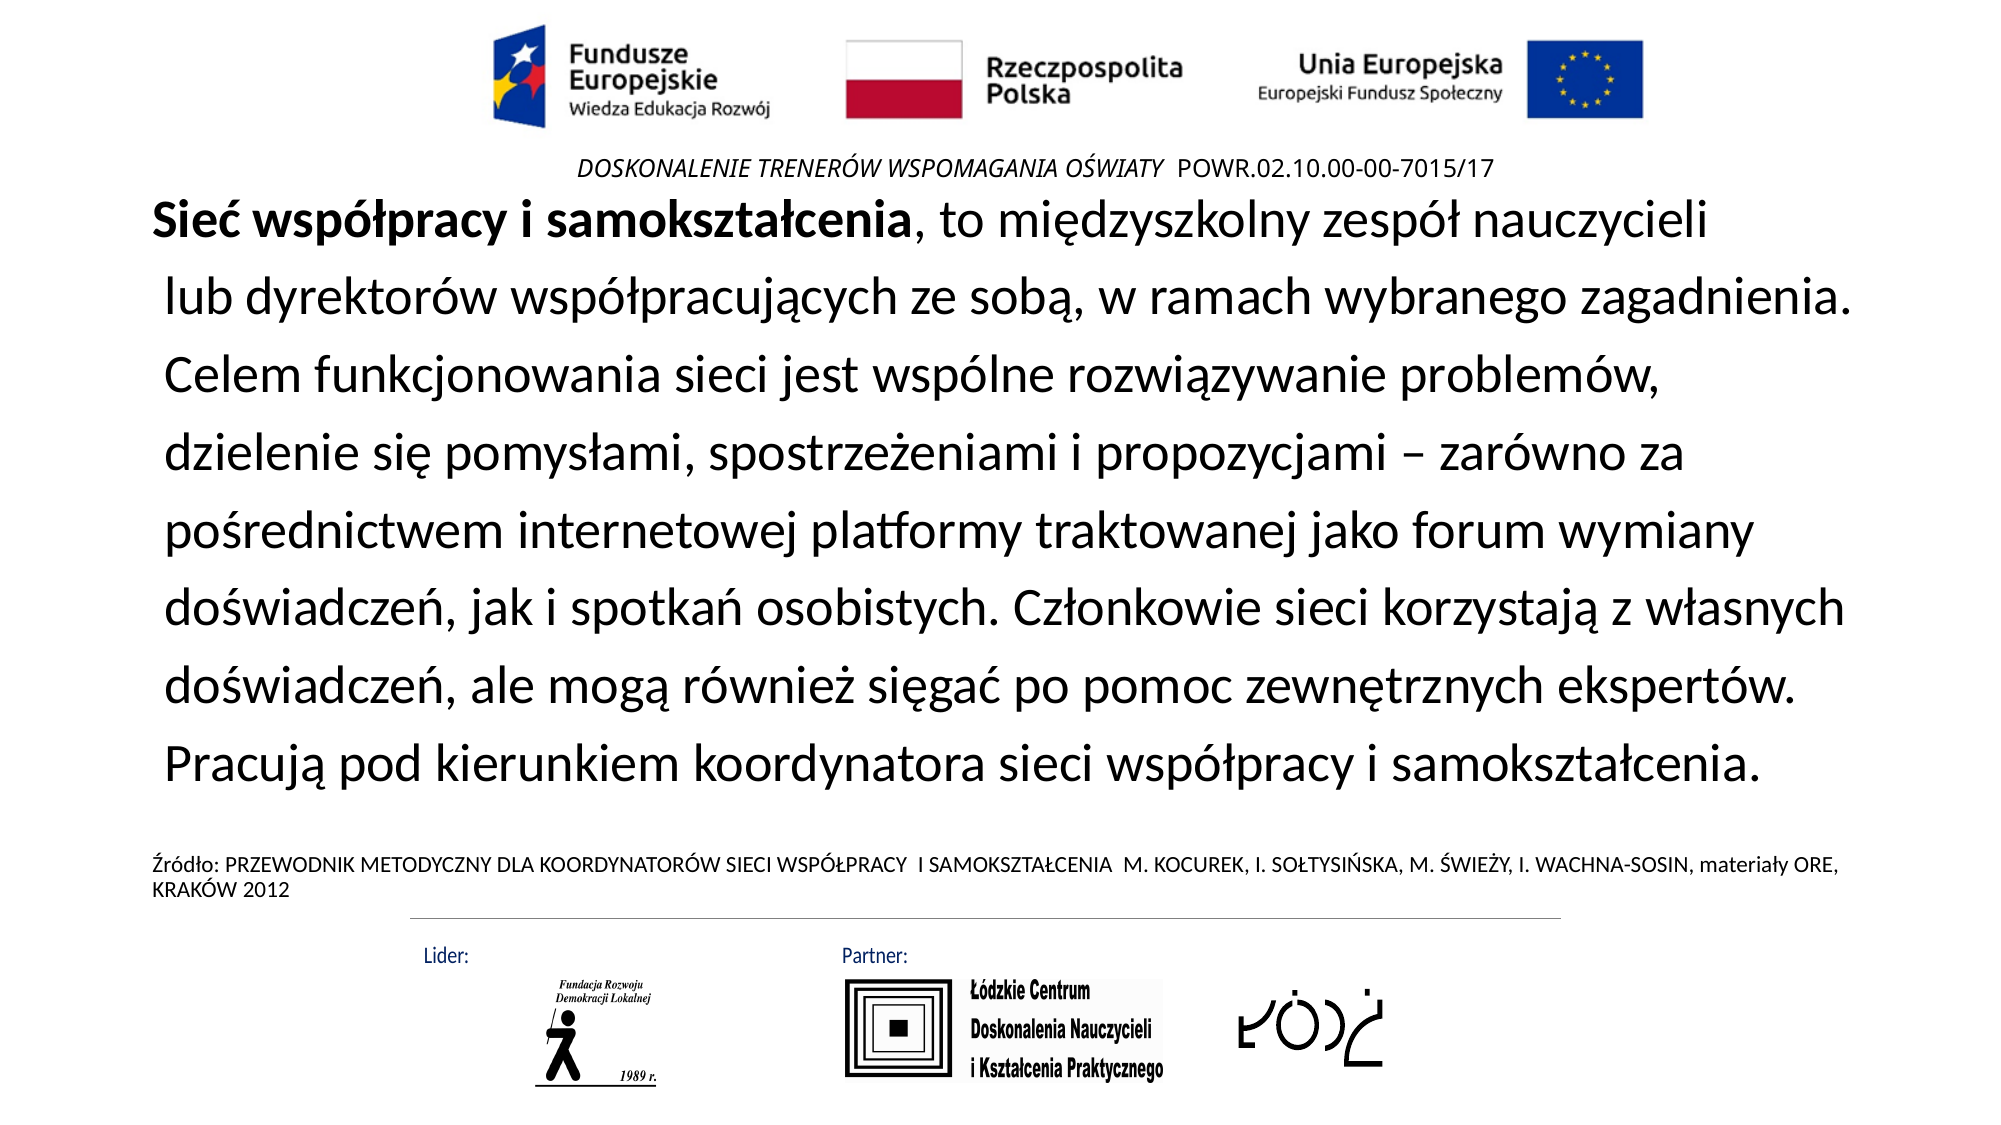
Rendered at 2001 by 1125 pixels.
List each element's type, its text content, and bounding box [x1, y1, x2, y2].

picture [384, 918, 1587, 1125]
list Sieć współpracy i samokształcenia, to międzyszkolny zespół nauczycieli lub dyrektorów współpracujących ze sobą, w ramach wybranego zagadnienia. Celem funkcjonowania sieci jest wspólne rozwiązywanie problemów, dzielenie się pomysłami, spostrzeżeniami i propozycjami – zarówno za pośrednictwem internetowej platformy traktowanej jako forum wymiany doświadczeń, jak i spotkań osobistych. Członkowie sieci korzystają z własnych doświadczeń, ale mogą również sięgać po pomoc zewnętrznych ekspertów. Pracują pod kierunkiem koordynatora sieci współpracy i samokształcenia. Źródło: PRZEWODNIK METODYCZNY DLA KOORDYNATORÓW SIECI WSPÓŁPRACY I SAMOKSZTAŁCENIA M. KOCUREK, I. SOŁTYSIŃSKA, M. ŚWIEŻY, I. WACHNA-SOSIN, materiały ORE, KRAKÓW 2012 [137, 182, 1885, 940]
text_box DOSKONALENIE TRENERÓW WSPOMAGANIA OŚWIATY POWR.02.10.00-00-7015/17 [176, 10, 1896, 194]
picture [468, 0, 1669, 154]
